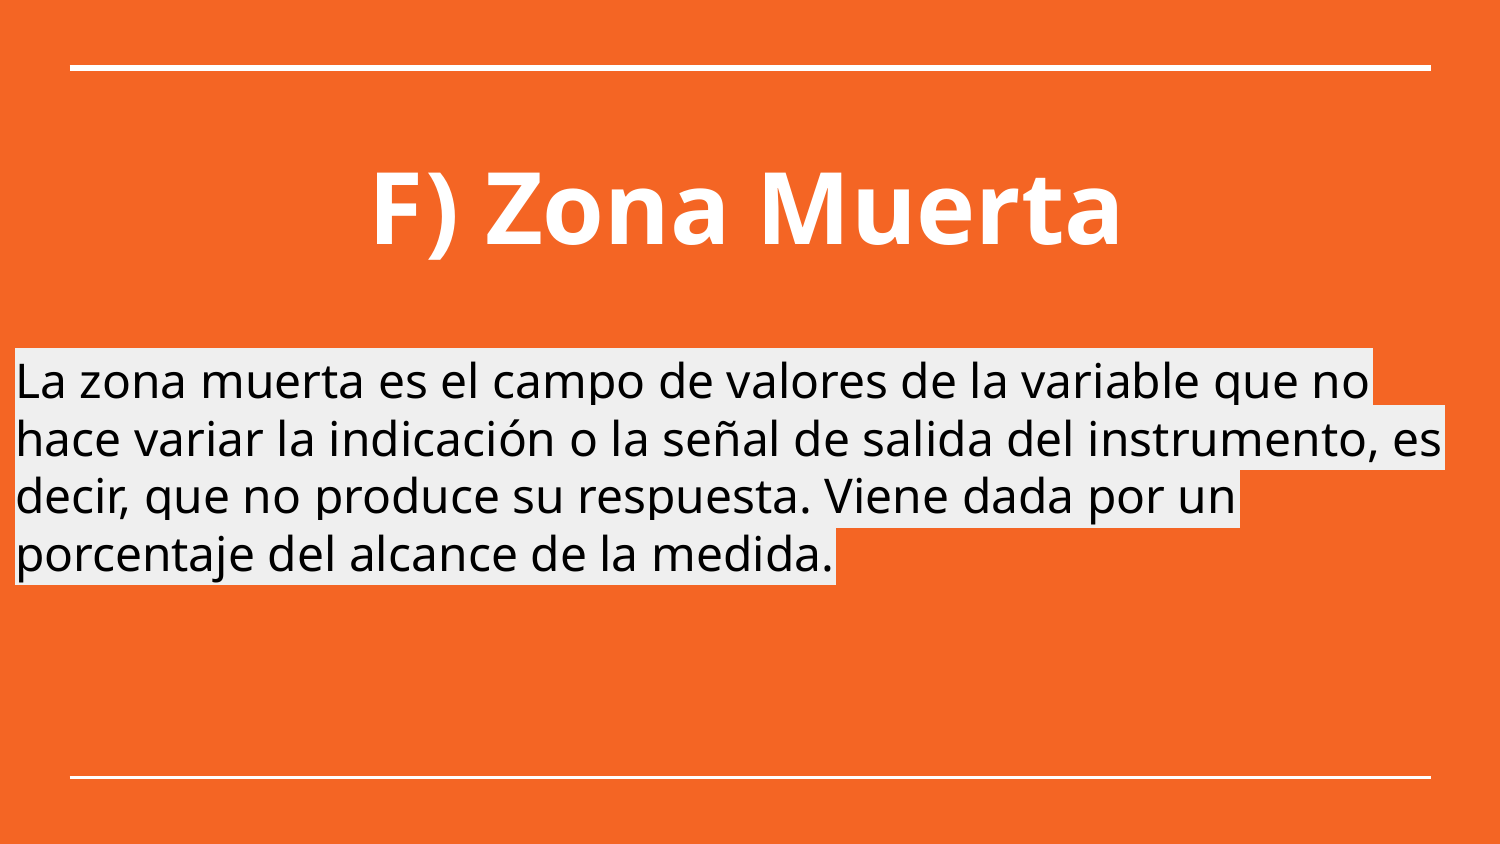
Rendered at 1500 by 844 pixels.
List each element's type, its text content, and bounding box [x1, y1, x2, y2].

title F) Zona Muerta [66, 104, 1428, 305]
text_box La zona muerta es el campo de valores de la variable que no hace variar la indicación o la señal de salida del instrumento, es decir, que no produce su respuesta. Viene dada por un porcentaje del alcance de la medida. [0, 336, 1500, 596]
